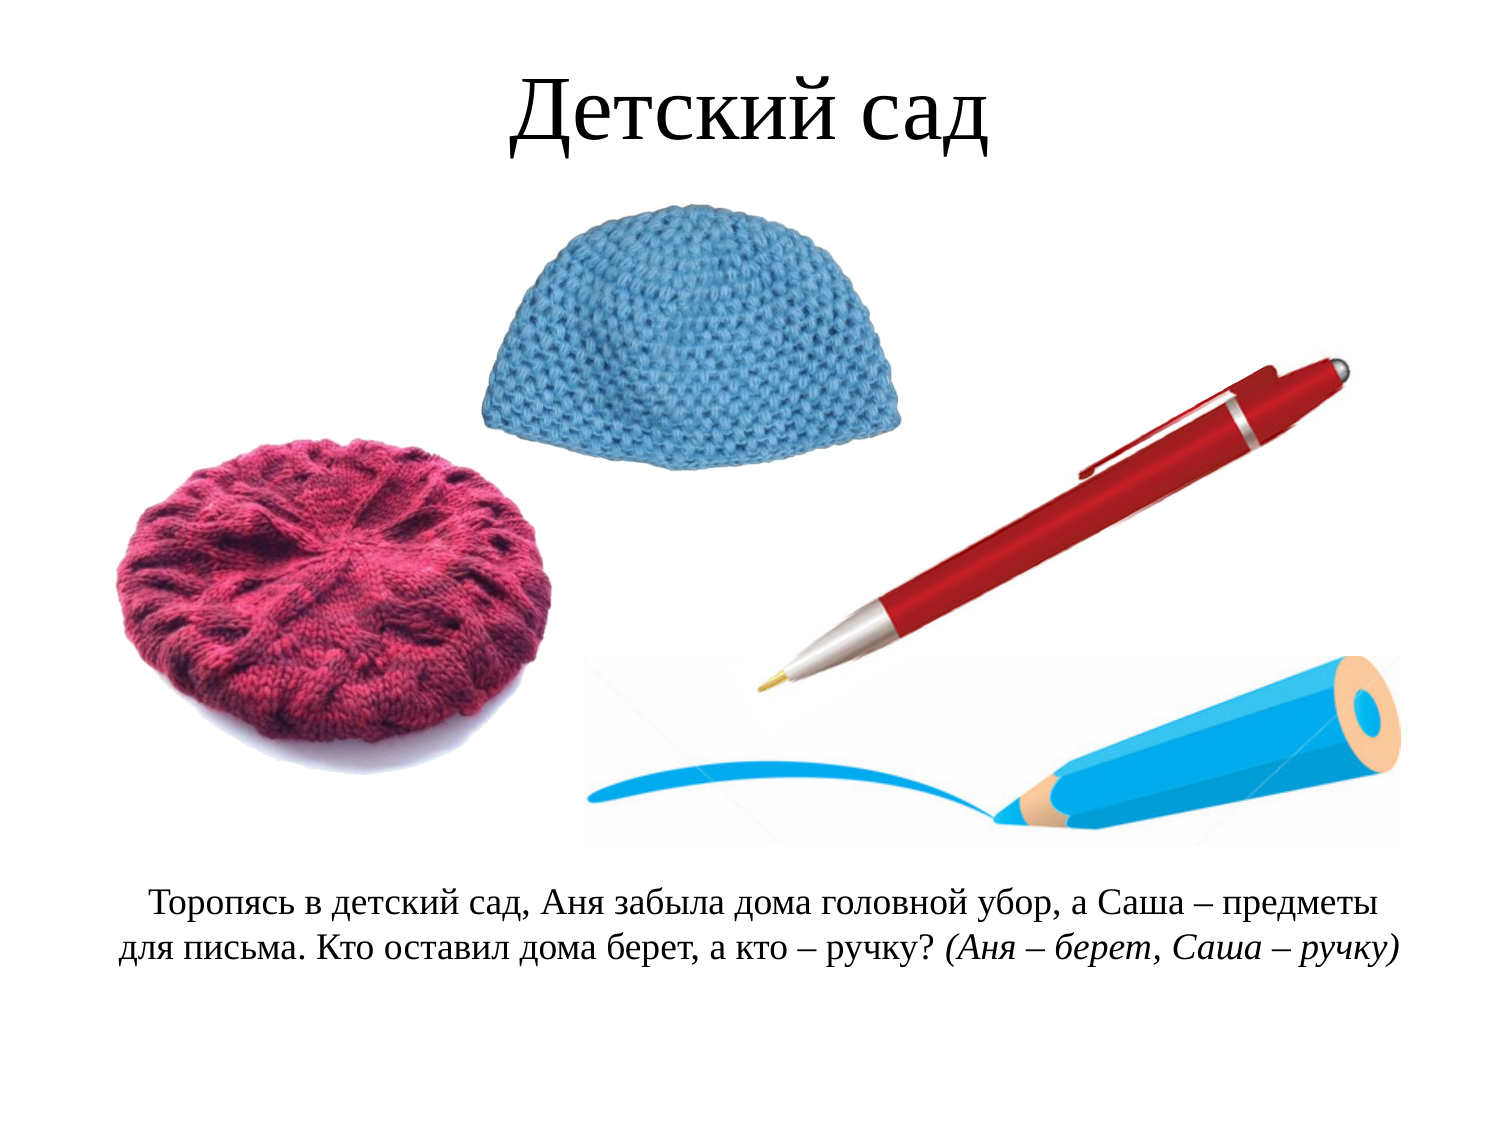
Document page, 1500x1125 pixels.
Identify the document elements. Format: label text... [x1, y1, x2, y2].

list Торопясь в детский сад, Аня забыла дома головной убор, а Саша – предметы для письма. Кто оставил дома берет, а кто – ручку? (Аня – берет, Саша – ручку) [75, 869, 1425, 1005]
title Детский сад [75, 45, 1425, 161]
picture [100, 160, 1401, 845]
